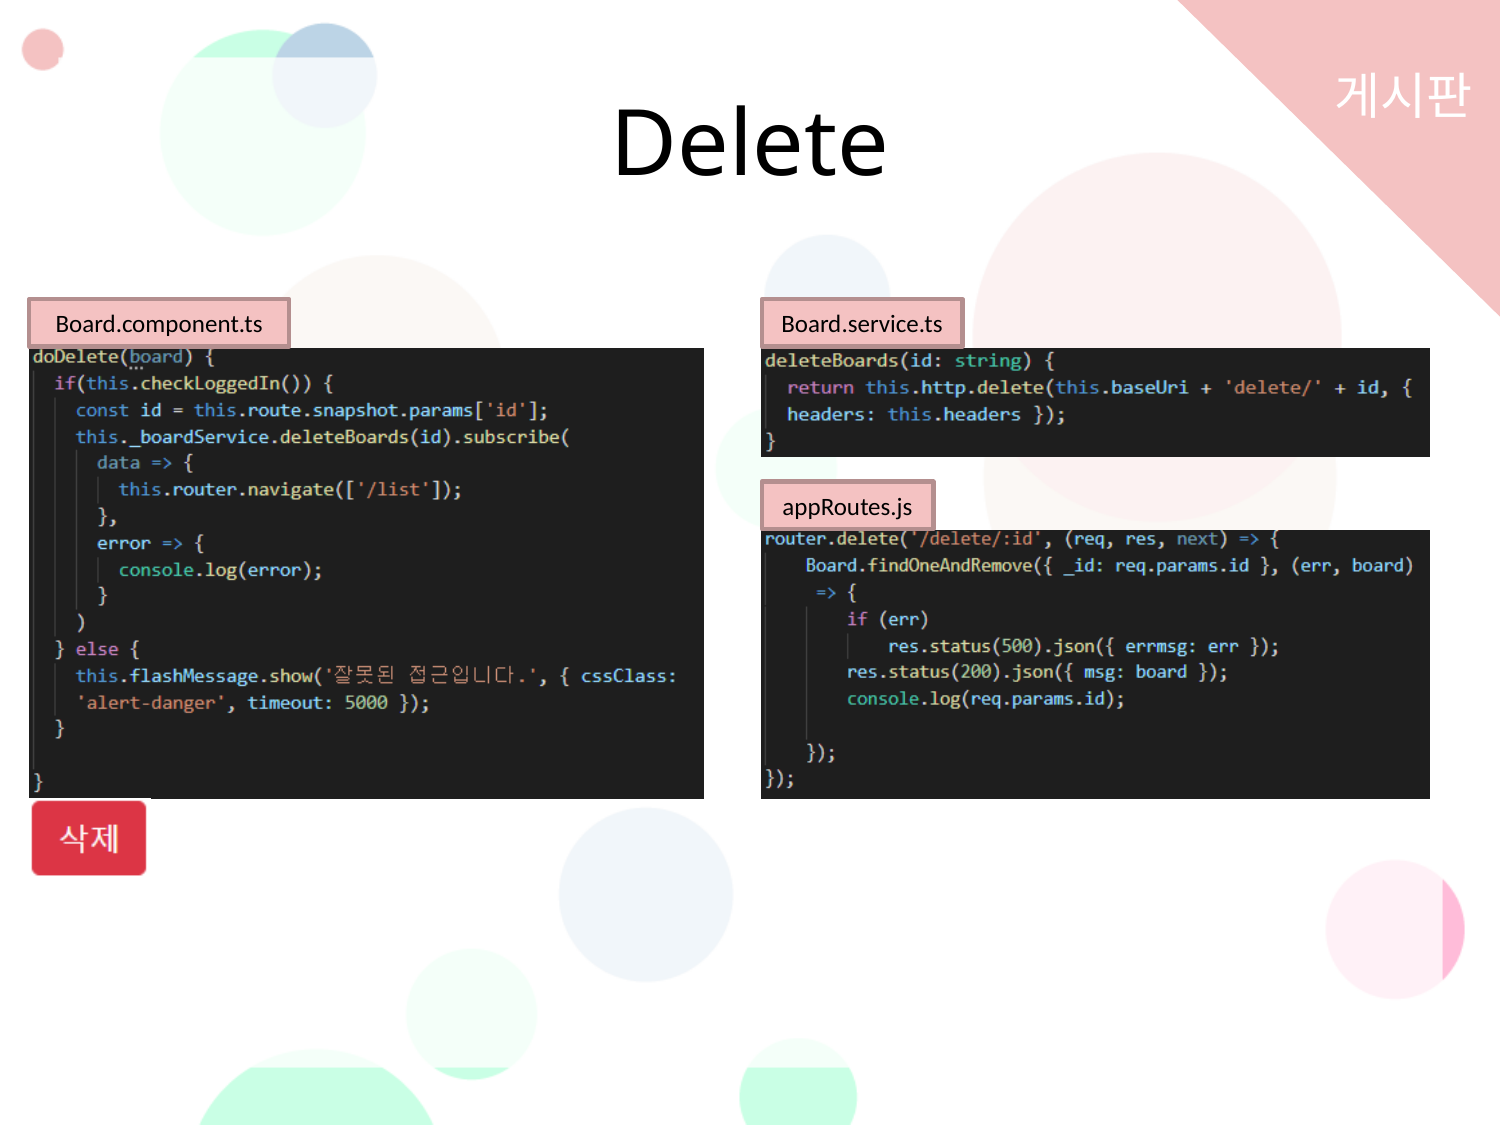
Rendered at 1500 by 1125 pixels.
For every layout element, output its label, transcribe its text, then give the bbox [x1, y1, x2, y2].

text_box appRoutes.js [760, 479, 936, 529]
text_box 게시판 [1174, 0, 1500, 319]
title Delete [75, 45, 1410, 233]
text_box Board.service.ts [760, 297, 965, 347]
picture [0, 0, 1500, 1125]
text_box Board.component.ts [27, 297, 291, 347]
